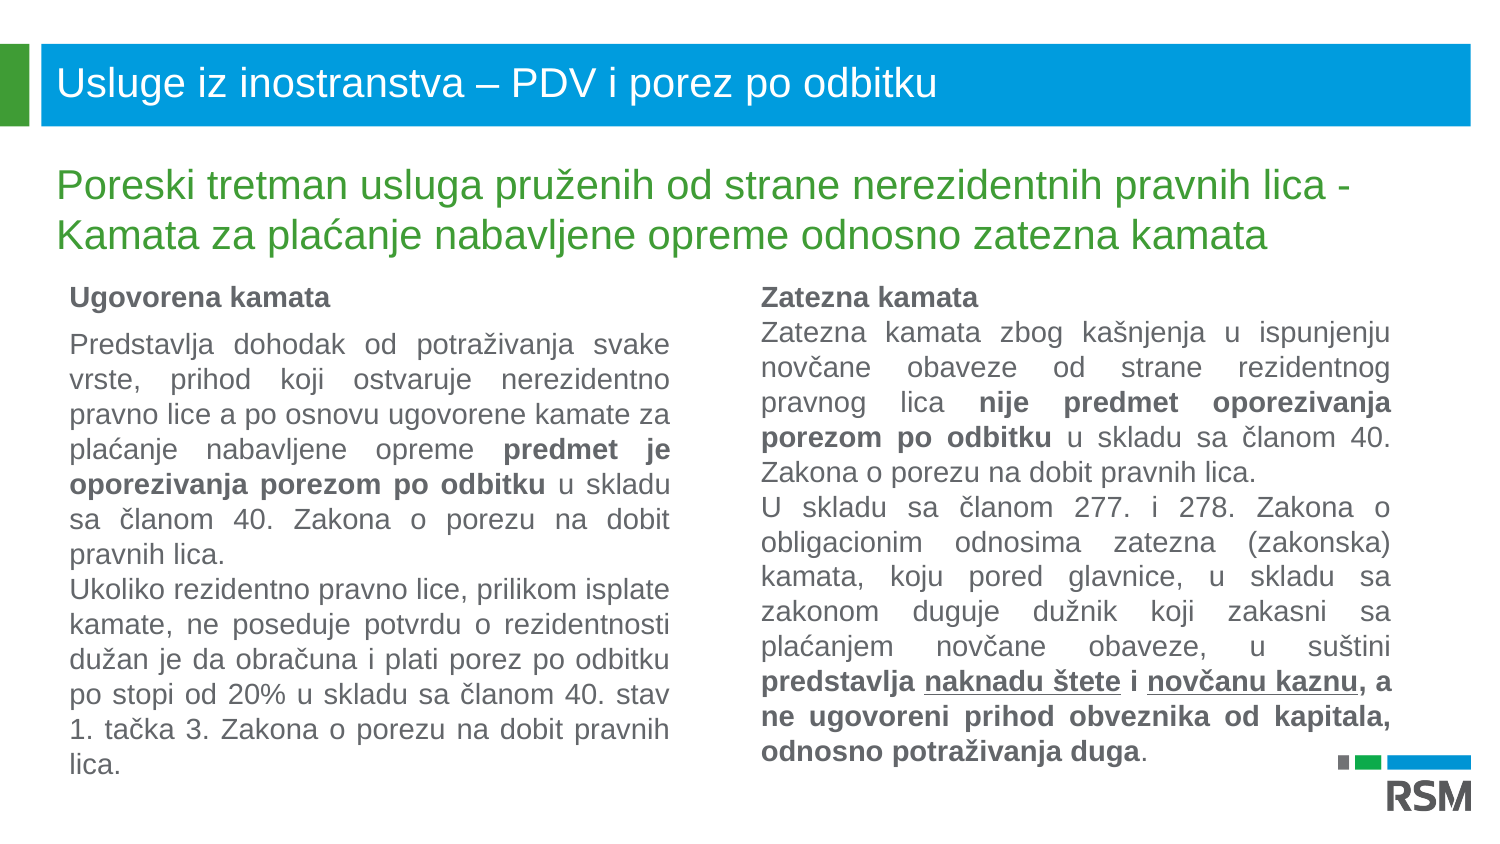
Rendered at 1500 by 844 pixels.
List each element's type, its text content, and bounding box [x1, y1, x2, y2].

list Usluge iz inostranstva – PDV i porez po odbitku [41, 58, 1459, 103]
text_box Ugovorena kamata Predstavlja dohodak od potraživanja svake vrste, prihod koji ostvaruje nerezidentno pravno lice a po osnovu ugovorene kamate za plaćanje nabavljene opreme predmet je oporezivanja porezom po odbitku u skladu sa članom 40. Zakona o porezu na dobit pravnih lica. Ukoliko rezidentno pravno lice, prilikom isplate kamate, ne poseduje potvrdu o rezidentnosti dužan je da obračuna i plati porez po odbitku po stopi od 20% u skladu sa članom 40. stav 1. tačka 3. Zakona o porezu na dobit pravnih lica. [54, 270, 686, 844]
text_box Zatezna kamata Zatezna kamata zbog kašnjenja u ispunjenju novčane obaveze od strane rezidentnog pravnog lica nije predmet oporezivanja porezom po odbitku u skladu sa članom 40. Zakona o porezu na dobit pravnih lica. U skladu sa članom 277. i 278. Zakona o obligacionim odnosima zatezna (zakonska) kamata, koju pored glavnice, u skladu sa zakonom duguje dužnik koji zakasni sa plaćanjem novčane obaveze, u suštini predstavlja naknadu štete i novčanu kaznu, a ne ugovoreni prihod obveznika od kapitala, odnosno potraživanja duga. [746, 270, 1407, 844]
list Poreski tretman usluga pruženih od strane nerezidentnih pravnih lica - Kamata za plaćanje nabavljene opreme odnosno zatezna kamata [41, 150, 1471, 230]
picture [1407, 770, 1471, 812]
